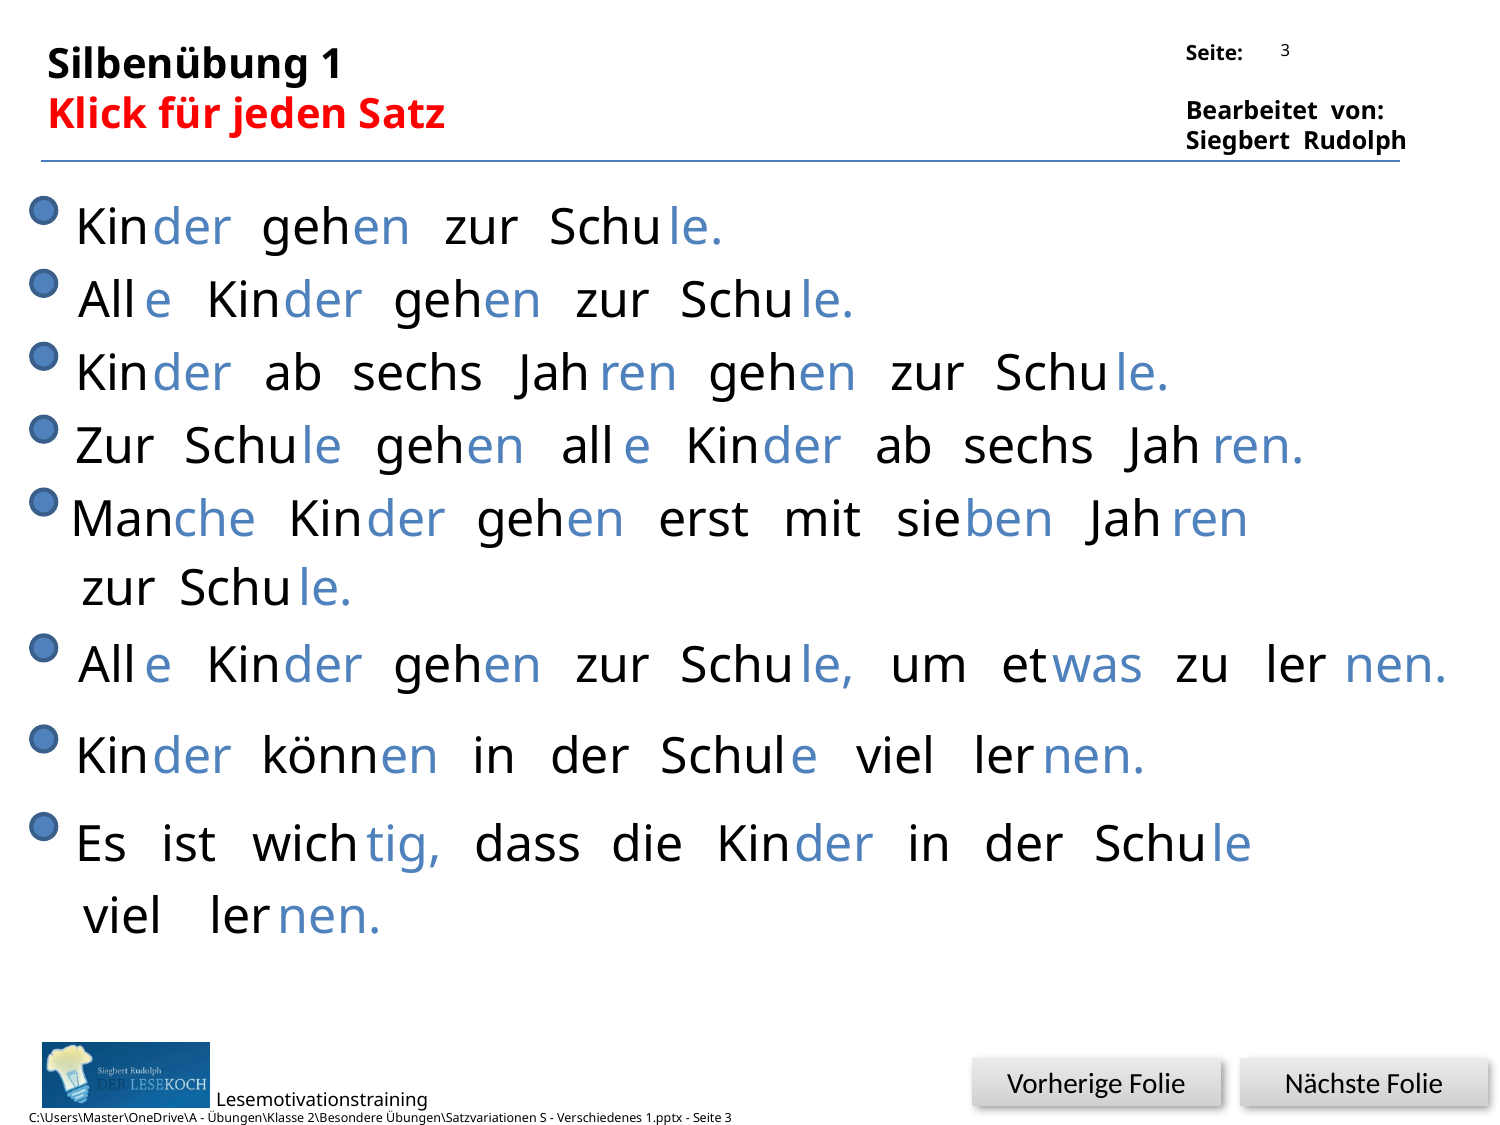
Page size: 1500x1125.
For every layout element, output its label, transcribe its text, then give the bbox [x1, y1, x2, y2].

text_box Zur [60, 406, 170, 479]
text_box Schu [1079, 803, 1196, 879]
slide_number 3 [955, 21, 1306, 82]
text_box en [337, 187, 427, 260]
text_box Kin [191, 260, 268, 336]
text_box geh [378, 260, 469, 333]
text_box die [596, 803, 699, 879]
text_box mit [769, 479, 877, 554]
text_box Schu [170, 406, 286, 481]
text_box der [268, 260, 378, 333]
text_box der [268, 624, 378, 700]
text_box geh [247, 187, 337, 260]
text_box der [137, 333, 247, 406]
text_box ren [1156, 479, 1265, 554]
text_box nen. [1330, 625, 1464, 700]
text_box le [1196, 803, 1268, 879]
text_box der [748, 406, 858, 481]
text_box dass [459, 803, 596, 879]
text_box Kin [191, 624, 268, 700]
text_box geh [360, 406, 451, 479]
text_box all [546, 406, 608, 479]
text_box sechs [338, 333, 499, 408]
text_box [29, 414, 59, 444]
text_box der [351, 479, 461, 554]
text_box Kin [60, 187, 137, 263]
text_box ler [1250, 624, 1343, 700]
text_box le, [785, 624, 870, 700]
text_box Nächste Folie [1239, 1057, 1489, 1106]
text_box Es [60, 803, 142, 879]
text_box Schu [164, 548, 283, 624]
text_box könn [246, 715, 365, 791]
text_box [29, 195, 59, 225]
text_box Schu [666, 260, 785, 333]
text_box All [63, 624, 129, 700]
text_box ben [949, 479, 1069, 554]
text_box zur [66, 548, 164, 624]
text_box e [129, 624, 188, 700]
text_box Kin [274, 479, 351, 548]
text_box Silbenübung 1 Klick für jeden Satz [32, 29, 461, 145]
text_box e [775, 715, 834, 791]
text_box um [876, 624, 984, 700]
text_box Man [55, 479, 158, 554]
text_box Kin [60, 333, 137, 406]
text_box en [365, 715, 454, 791]
text_box Schu [981, 333, 1100, 406]
text_box [29, 487, 59, 517]
text_box geh [378, 624, 469, 700]
text_box Jah [503, 333, 584, 408]
text_box zur [429, 187, 534, 260]
text_box en [451, 406, 541, 479]
text_box ren. [1197, 406, 1320, 481]
text_box en [469, 260, 558, 336]
text_box [29, 268, 59, 298]
text_box zur [560, 624, 666, 700]
text_box Jah [1075, 479, 1156, 554]
text_box le [286, 406, 358, 479]
text_box der [779, 803, 889, 879]
text_box ab [249, 333, 338, 406]
text_box All [63, 260, 129, 333]
text_box in [892, 803, 967, 879]
text_box erst [644, 479, 765, 554]
text_box che [158, 479, 272, 548]
text_box sie [881, 479, 949, 554]
text_box [29, 341, 59, 371]
text_box C:\Users\Master\OneDrive\A - Übungen\Klasse 2\Besondere Übungen\Satzvariationen S - Verschiedenes 1.pptx - Seite 3 [14, 1102, 747, 1125]
text_box tig, [351, 803, 457, 879]
text_box et [986, 624, 1037, 700]
picture [42, 1042, 210, 1102]
text_box viel [68, 876, 178, 952]
text_box Schu [666, 624, 785, 700]
text_box geh [461, 479, 551, 554]
text_box sechs [948, 406, 1110, 481]
text_box der [137, 715, 246, 791]
text_box le. [283, 548, 369, 624]
text_box viel [841, 715, 951, 791]
text_box ren [584, 333, 693, 408]
text_box en [784, 333, 873, 408]
text_box der [970, 803, 1079, 879]
text_box ist [146, 803, 232, 879]
text_box Kin [60, 715, 137, 791]
text_box der [137, 187, 247, 263]
text_box le. [654, 187, 739, 260]
text_box Vorherige Folie [972, 1057, 1221, 1106]
text_box zu [1160, 624, 1245, 700]
text_box wich [237, 803, 351, 876]
text_box ler [194, 876, 263, 952]
text_box Kin [701, 803, 779, 879]
text_box nen. [1027, 715, 1161, 791]
text_box zur [560, 260, 666, 333]
text_box Jah [1113, 406, 1197, 479]
text_box [29, 724, 59, 754]
text_box Schul [645, 715, 775, 791]
text_box Schu [534, 187, 654, 263]
text_box le. [785, 260, 870, 333]
text_box der [535, 715, 645, 791]
text_box in [457, 715, 532, 791]
text_box le. [1100, 333, 1185, 408]
text_box zur [875, 333, 981, 406]
text_box was [1037, 624, 1159, 700]
text_box nen. [263, 876, 397, 952]
text_box en [551, 479, 641, 554]
text_box [29, 811, 59, 842]
text_box geh [693, 333, 784, 406]
text_box e [608, 406, 667, 481]
text_box [29, 633, 59, 663]
text_box ler [958, 715, 1027, 791]
text_box en [469, 624, 558, 700]
text_box ab [860, 406, 948, 481]
text_box e [129, 260, 188, 333]
text_box Kin [670, 406, 748, 479]
